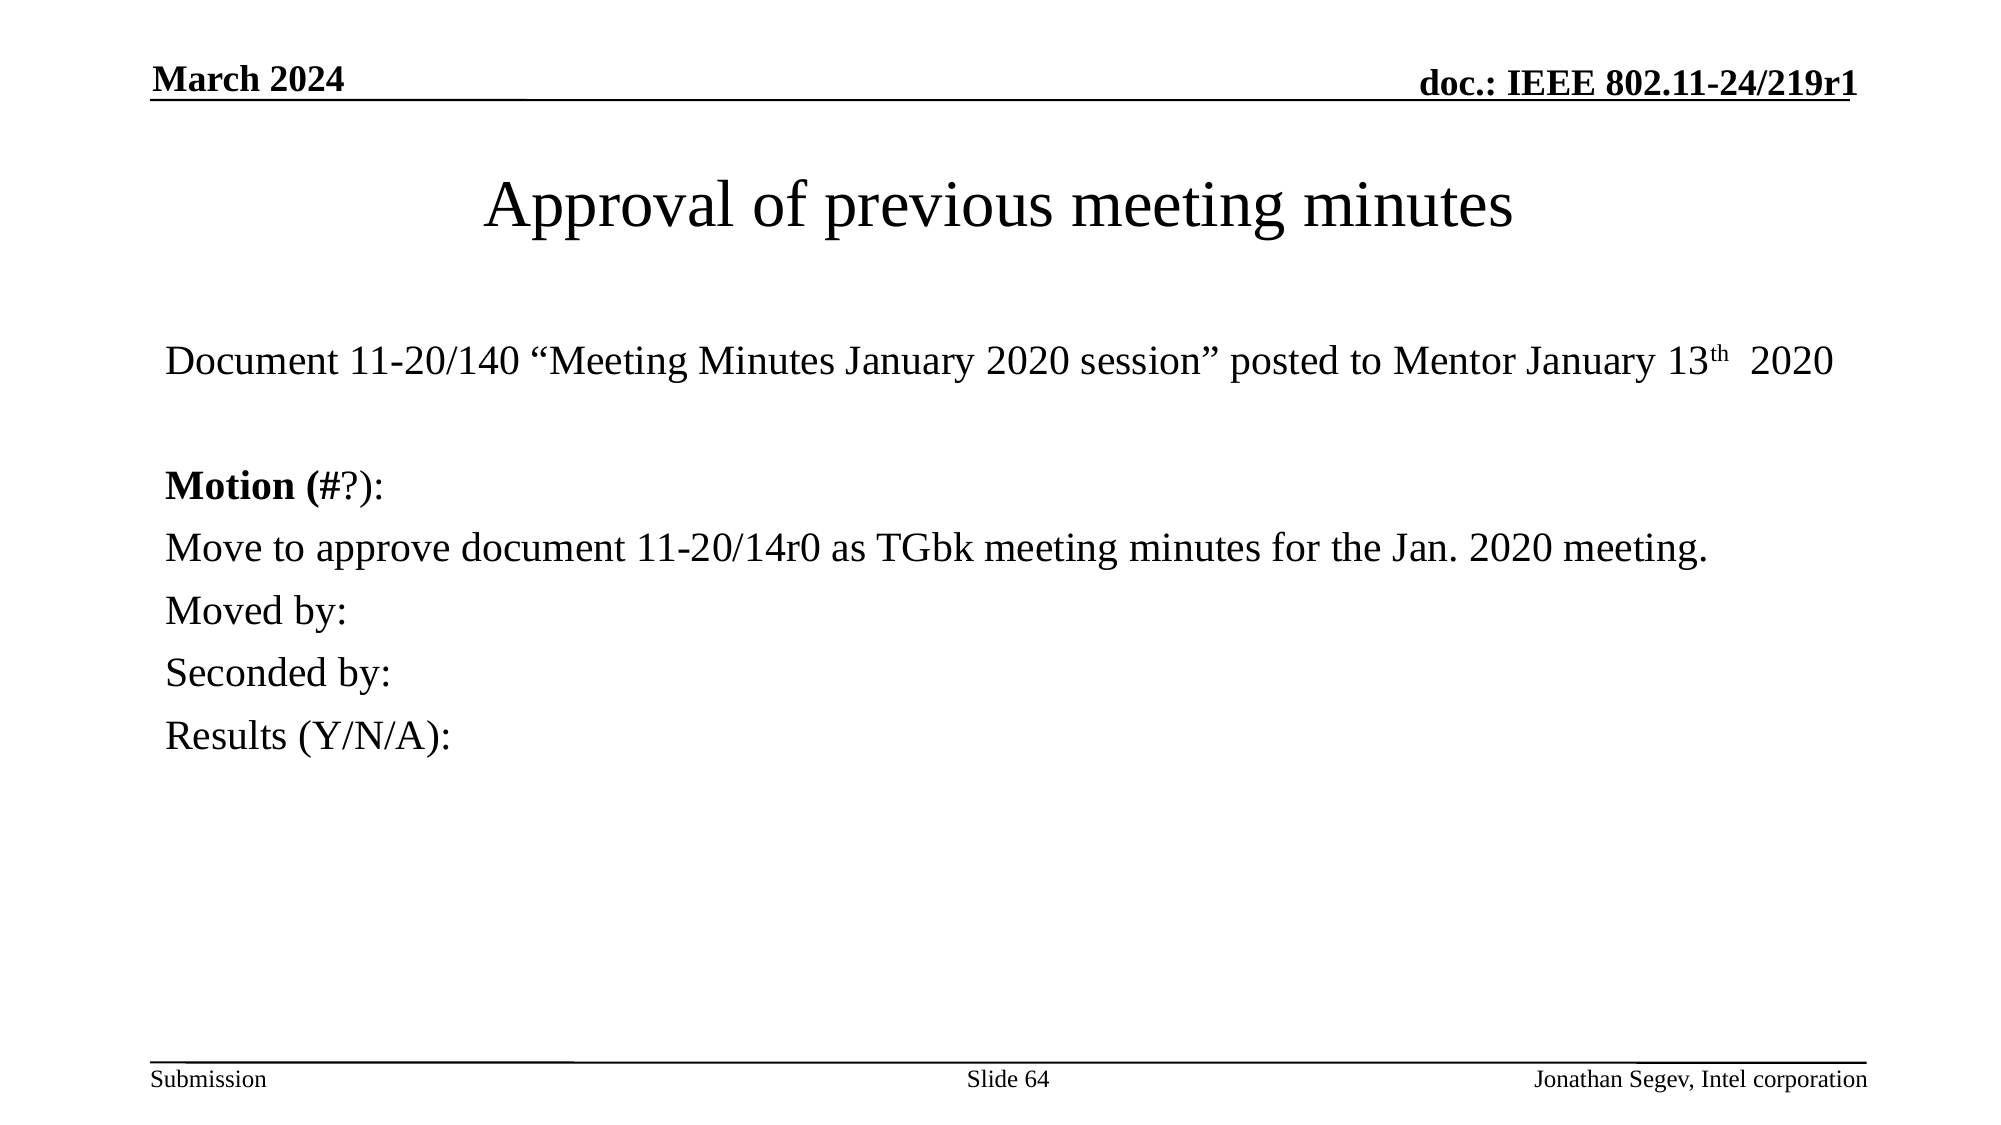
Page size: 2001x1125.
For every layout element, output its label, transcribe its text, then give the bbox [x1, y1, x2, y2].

title Approval of previous meeting minutes [149, 112, 1850, 288]
list Document 11-20/140 “Meeting Minutes January 2020 session” posted to Mentor January 13th 2020 Motion (#?): Move to approve document 11-20/14r0 as TGbk meeting minutes for the Jan. 2020 meeting. Moved by: Seconded by: Results (Y/N/A): [149, 324, 1850, 1000]
slide_number Slide 64 [950, 1061, 1067, 1123]
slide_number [152, 54, 563, 100]
footer Jonathan Segev, Intel corporation [1171, 1061, 1869, 1093]
